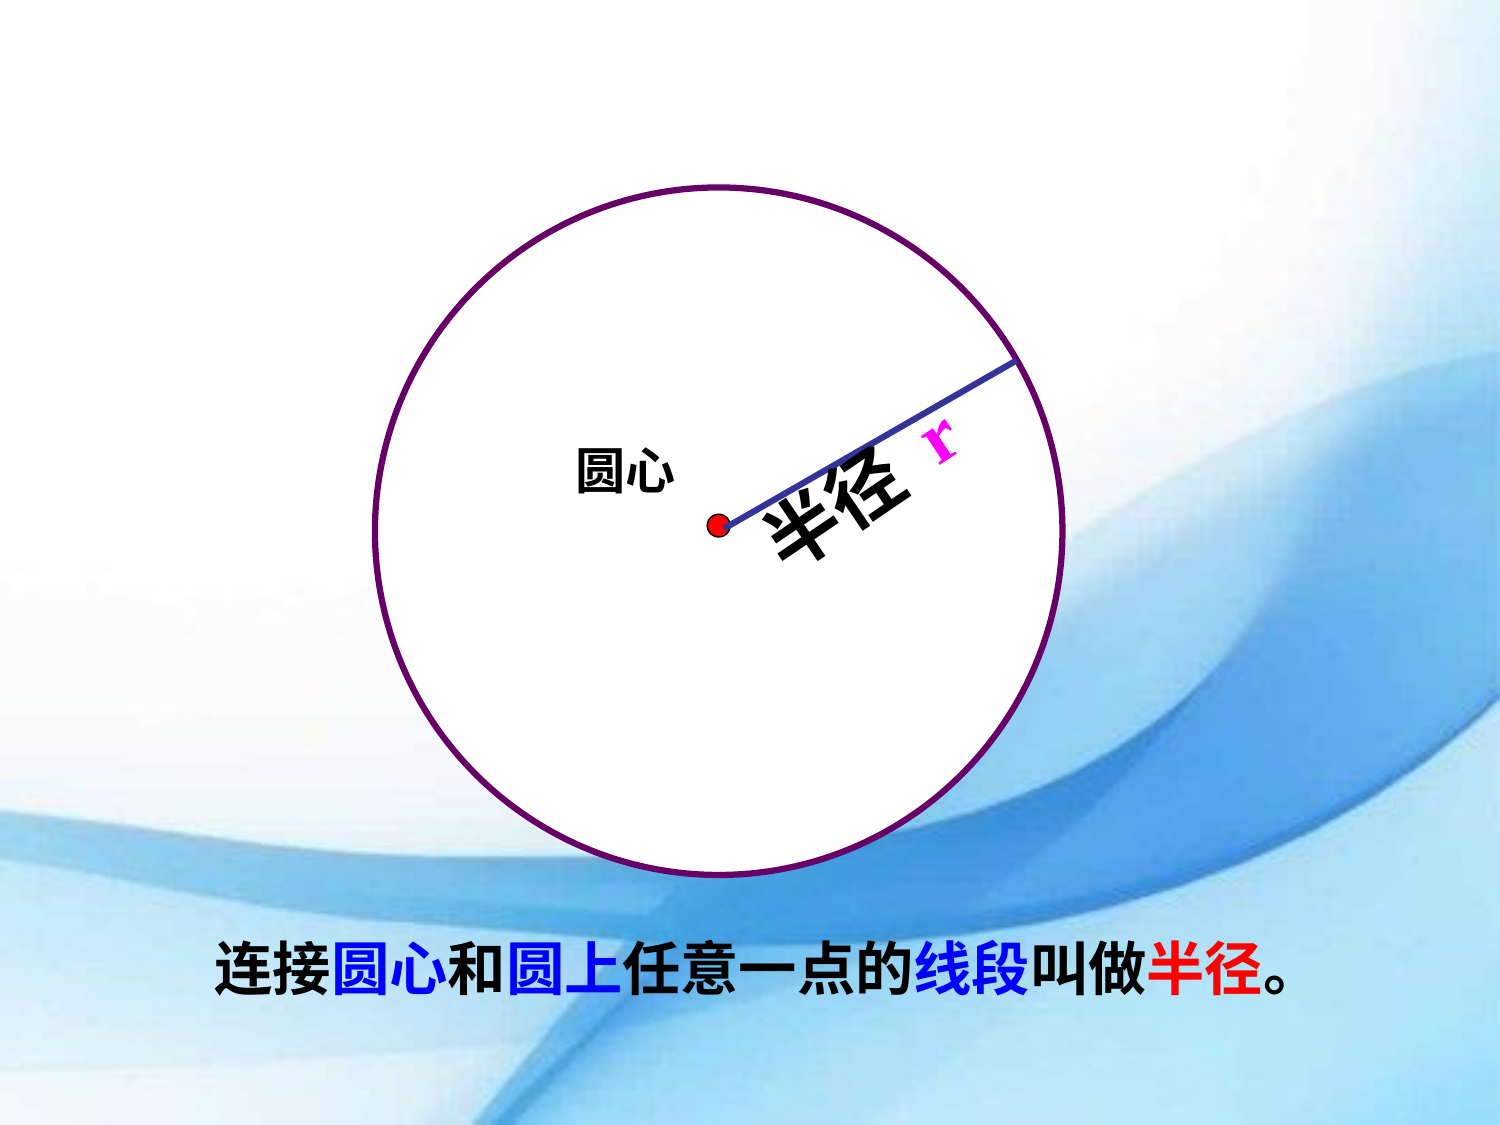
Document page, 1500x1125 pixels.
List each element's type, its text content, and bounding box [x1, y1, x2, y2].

text_box 圆心 [560, 432, 724, 508]
text_box 半径 [728, 378, 987, 601]
text_box 连接圆心和圆上任意一点的线段叫做半径。 [200, 924, 1438, 1010]
text_box r [881, 337, 1043, 463]
text_box [707, 514, 731, 537]
picture [0, 0, 1500, 1125]
text_box [374, 187, 1063, 875]
